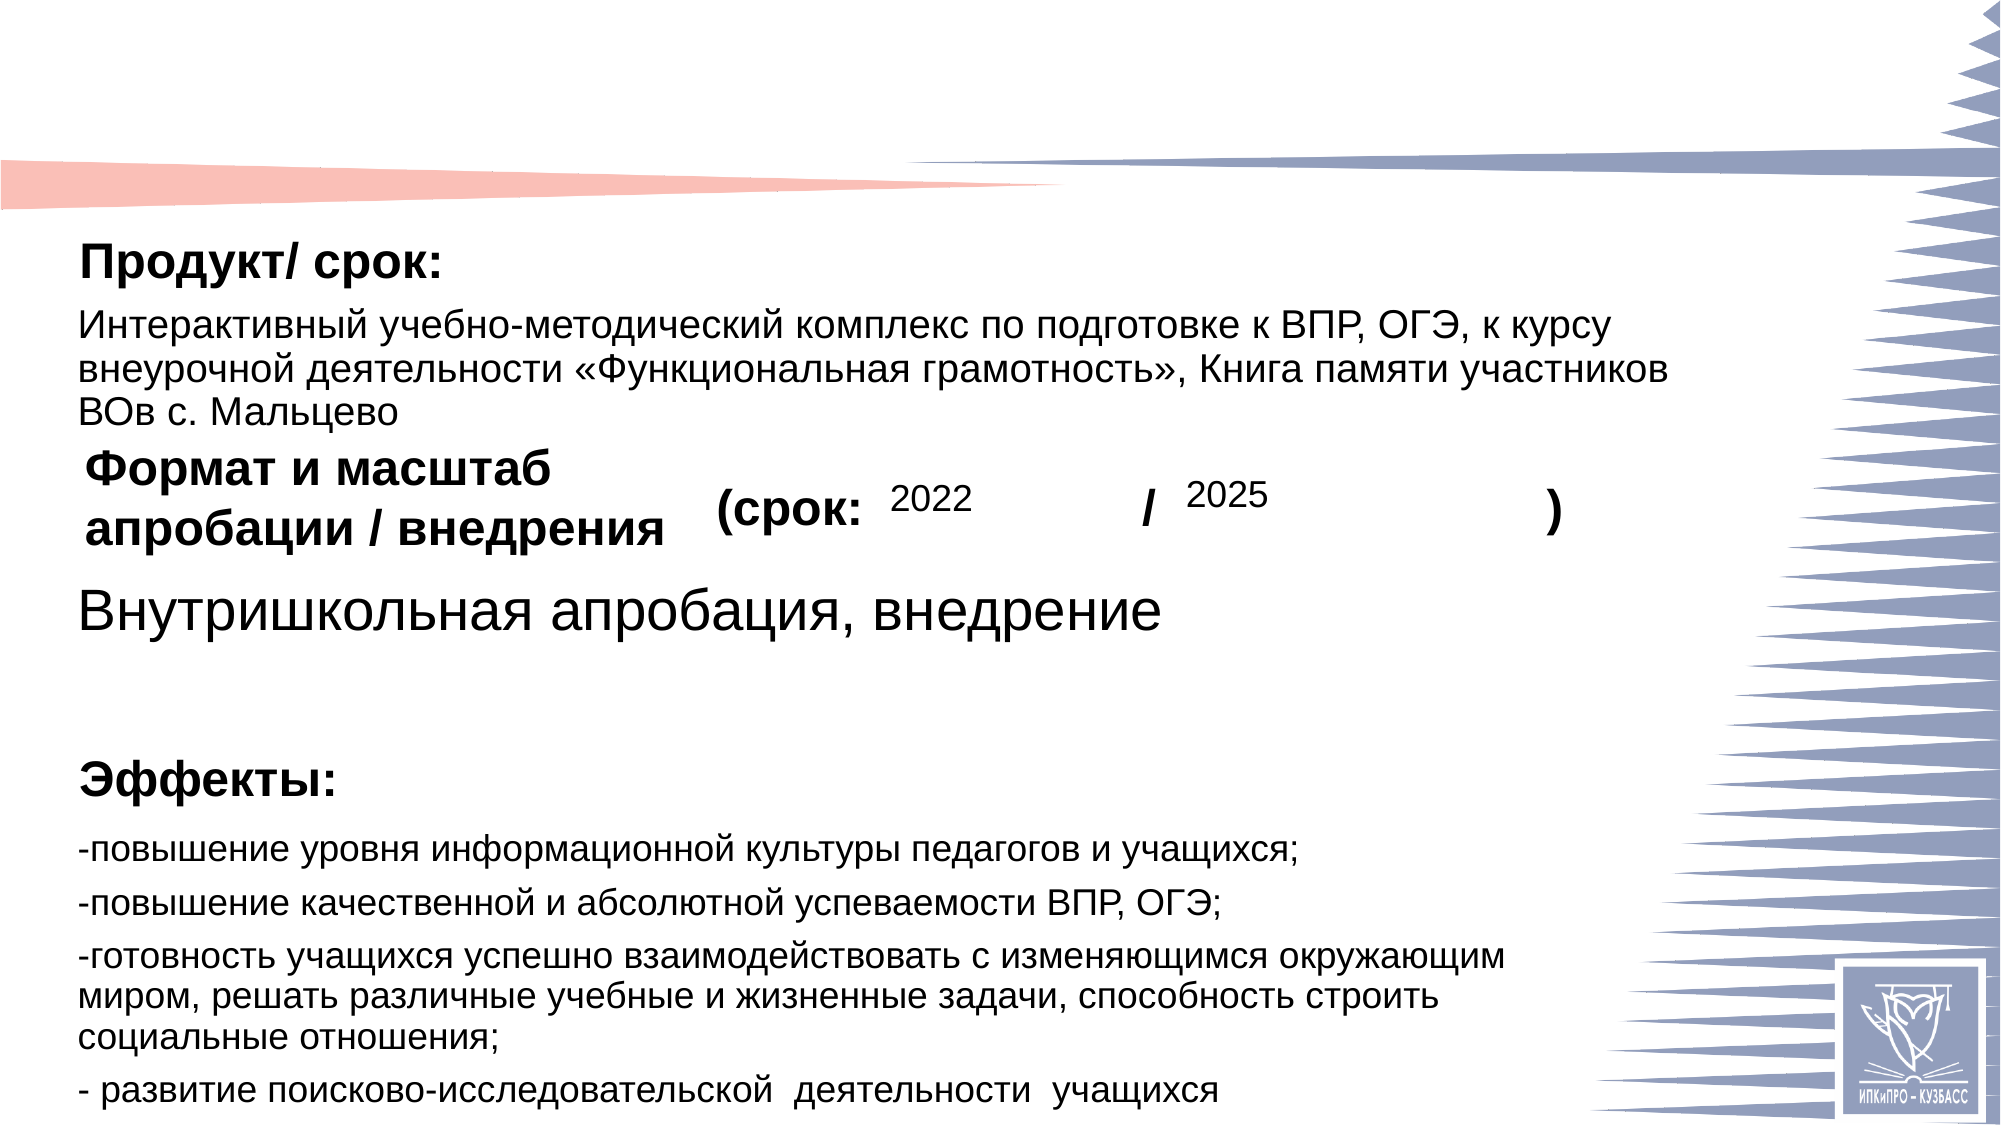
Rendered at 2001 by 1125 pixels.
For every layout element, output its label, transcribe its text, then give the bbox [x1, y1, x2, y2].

picture [0, 0, 2001, 1125]
list 2025 [1170, 467, 1536, 548]
list -повышение уровня информационной культуры педагогов и учащихся; -повышение качественной и абсолютной успеваемости ВПР, ОГЭ; -готовность учащихся успешно взаимодействовать с изменяющимся окружающим миром, решать различные учебные и жизненные задачи, способность строить социальные отношения; - развитие поисково-исследовательской деятельности учащихся [62, 822, 1650, 1125]
list Внутришкольная апробация, внедрение [62, 572, 1752, 736]
list 2022 [874, 471, 1135, 544]
list Интерактивный учебно-методический комплекс по подготовке к ВПР, ОГЭ, к курсу внеурочной деятельности «Функциональная грамотность», Книга памяти участников ВОв с. Мальцево [62, 296, 1752, 443]
